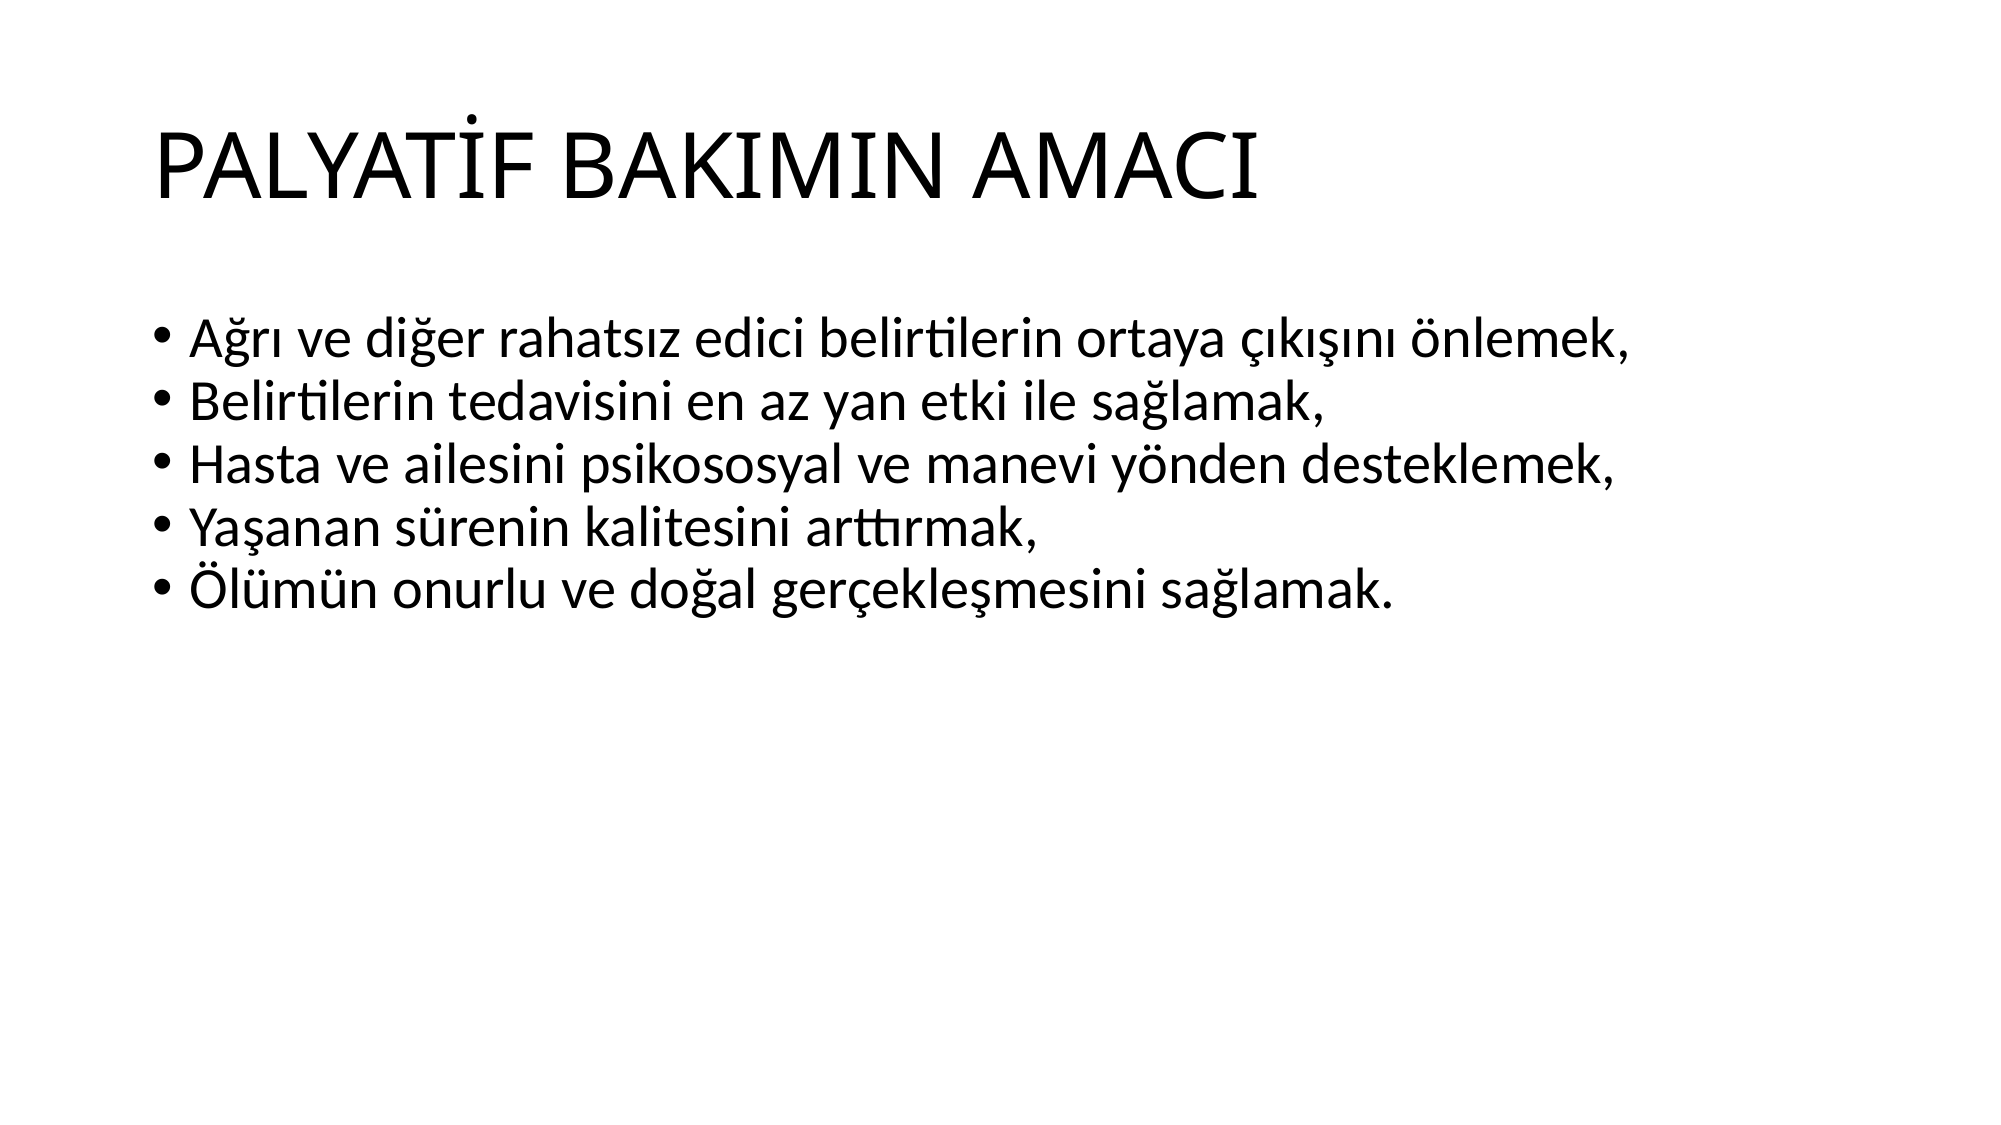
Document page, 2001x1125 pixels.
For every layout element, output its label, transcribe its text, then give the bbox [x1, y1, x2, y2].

text_box Ağrı ve diğer rahatsız edici belirtilerin ortaya çıkışını önlemek, Belirtilerin tedavisini en az yan etki ile sağlamak, Hasta ve ailesini psikososyal ve manevi yönden desteklemek, Yaşanan sürenin kalitesini arttırmak, Ölümün onurlu ve doğal gerçekleşmesini sağlamak. [137, 299, 1863, 1014]
text_box PALYATİF BAKIMIN AMACI [137, 59, 1863, 278]
